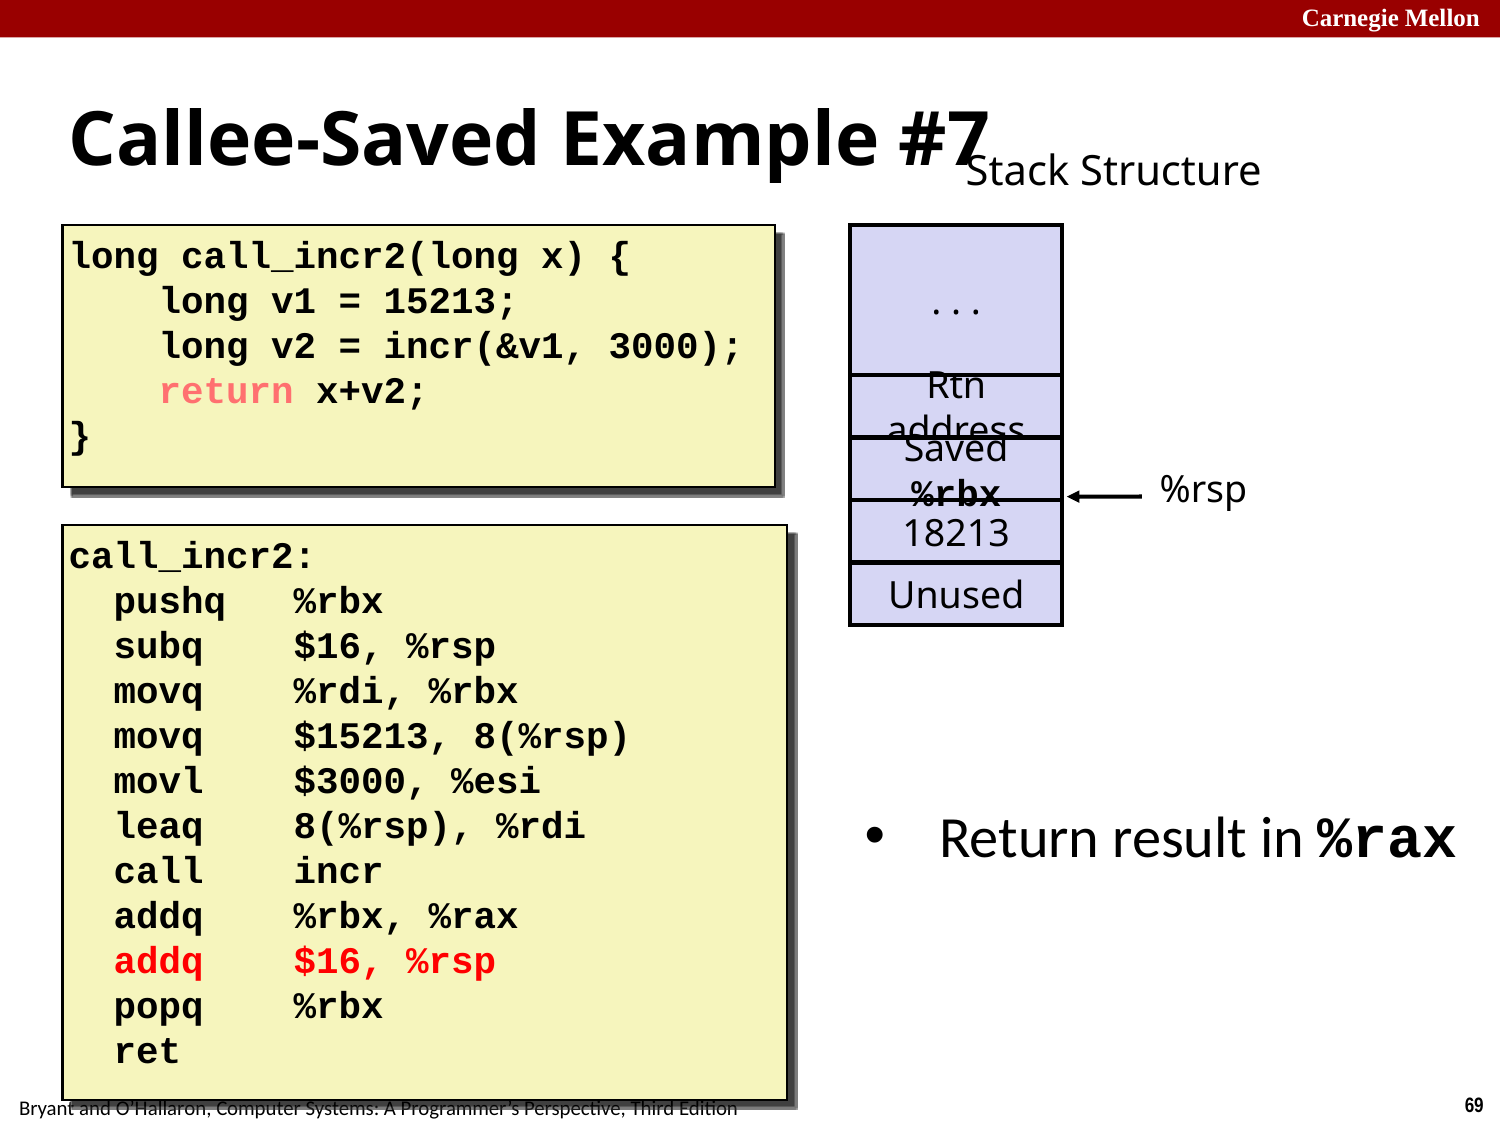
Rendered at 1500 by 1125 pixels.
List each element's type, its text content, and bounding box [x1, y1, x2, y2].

text_box Saved %rbx [849, 437, 1063, 500]
text_box Stack Structure [959, 137, 1269, 200]
text_box %rsp [1153, 459, 1254, 517]
text_box [1066, 490, 1142, 503]
text_box . . . [849, 224, 1063, 374]
text_box call_incr2: pushq %rbx subq $16, %rsp movq %rdi, %rbx movq $15213, 8(%rsp) movl $3000, %esi leaq 8(%rsp), %rdi call incr addq %rbx, %rax addq $16, %rsp popq %rbx ret [62, 525, 788, 1100]
text_box Unused [849, 562, 1063, 625]
text_box 18213 [849, 500, 1063, 562]
text_box Rtn address [849, 374, 1063, 437]
title Callee-Saved Example #7 [62, 41, 1438, 230]
text_box Return result in %rax [849, 791, 1500, 877]
text_box long call_incr2(long x) { long v1 = 15213; long v2 = incr(&v1, 3000); return x+v2; } [62, 224, 775, 488]
